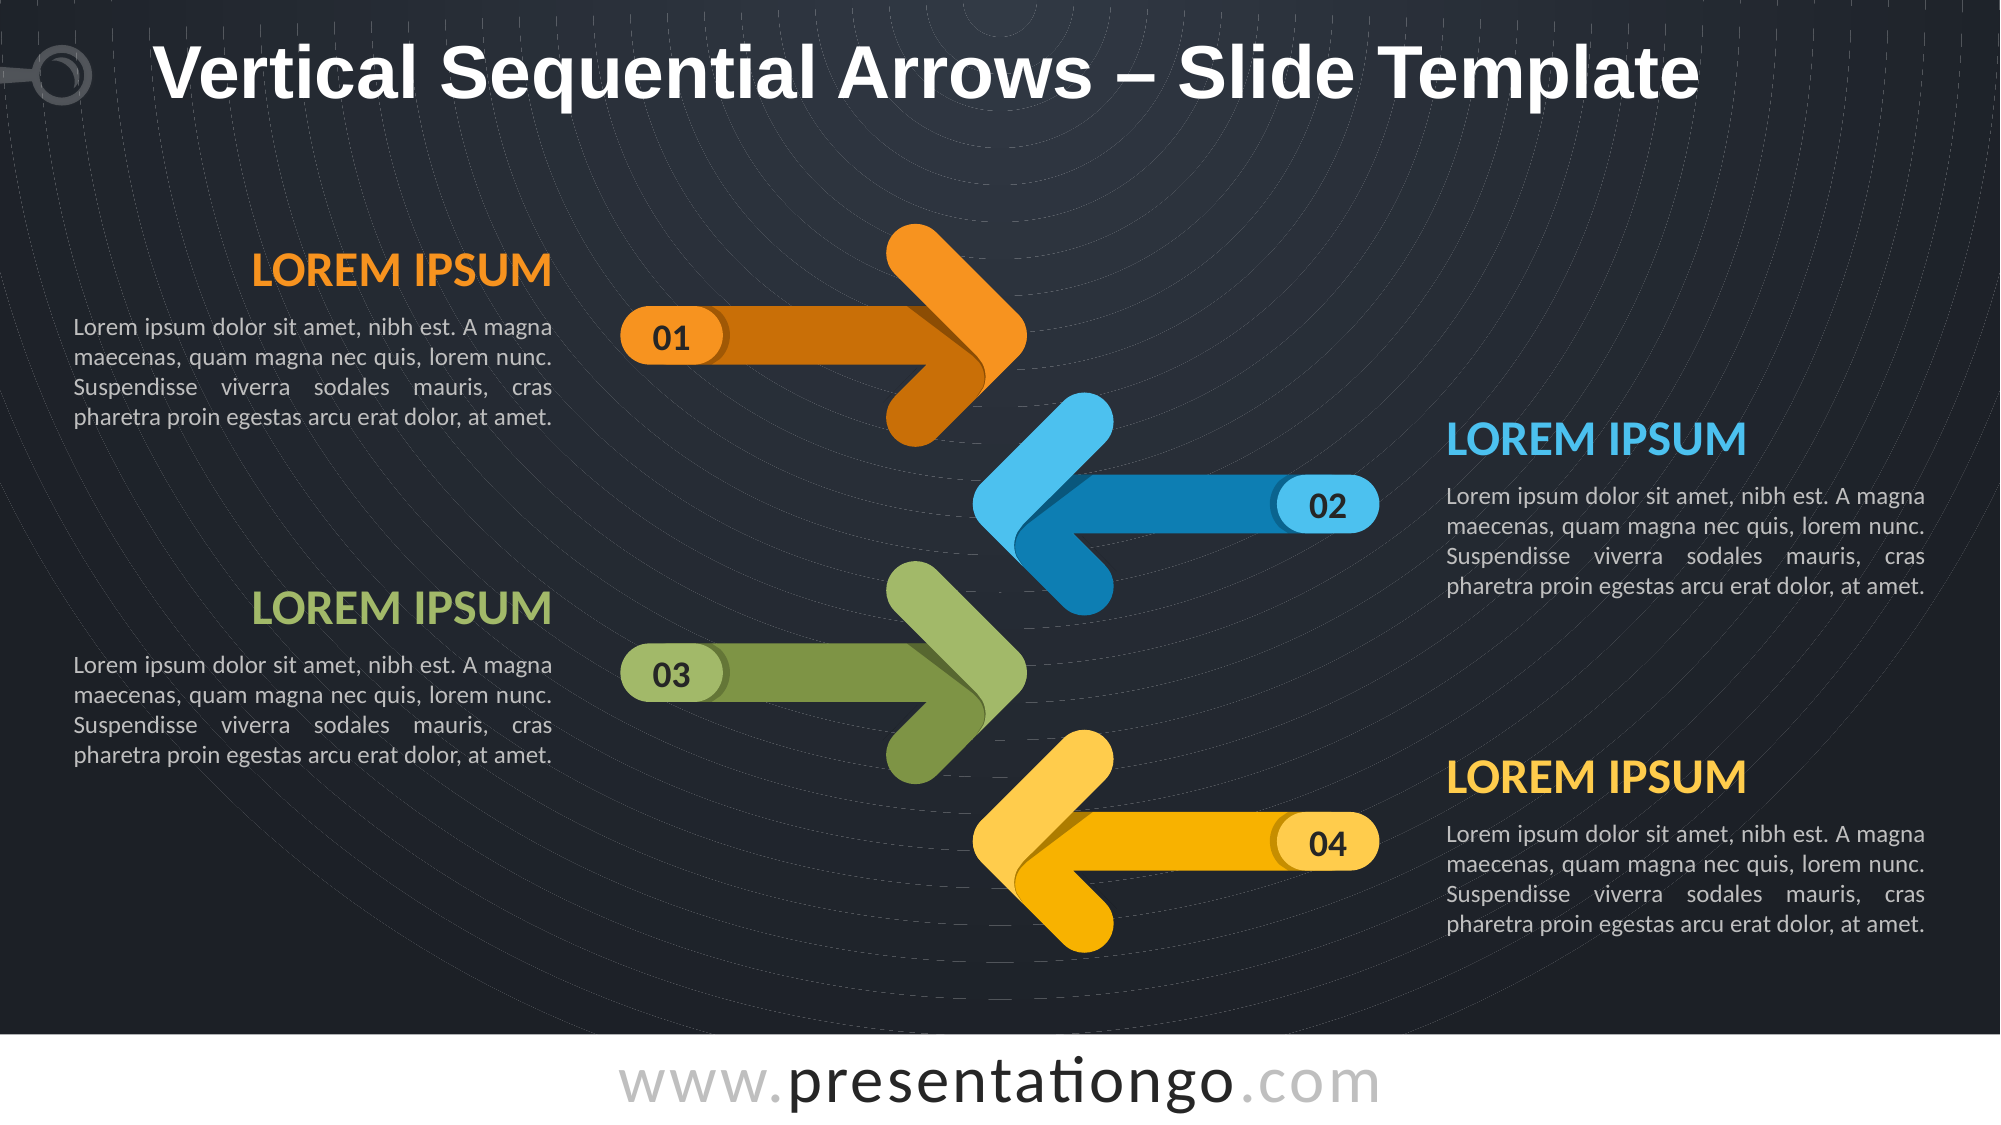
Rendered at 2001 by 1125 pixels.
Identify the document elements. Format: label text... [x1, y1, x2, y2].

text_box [1446, 396, 1927, 609]
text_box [73, 227, 554, 440]
title Vertical Sequential Arrows – Slide Template [137, 26, 2000, 148]
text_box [73, 565, 554, 778]
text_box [972, 392, 1380, 616]
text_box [1446, 734, 1927, 947]
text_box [620, 561, 1027, 785]
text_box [972, 729, 1380, 953]
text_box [620, 223, 1027, 447]
